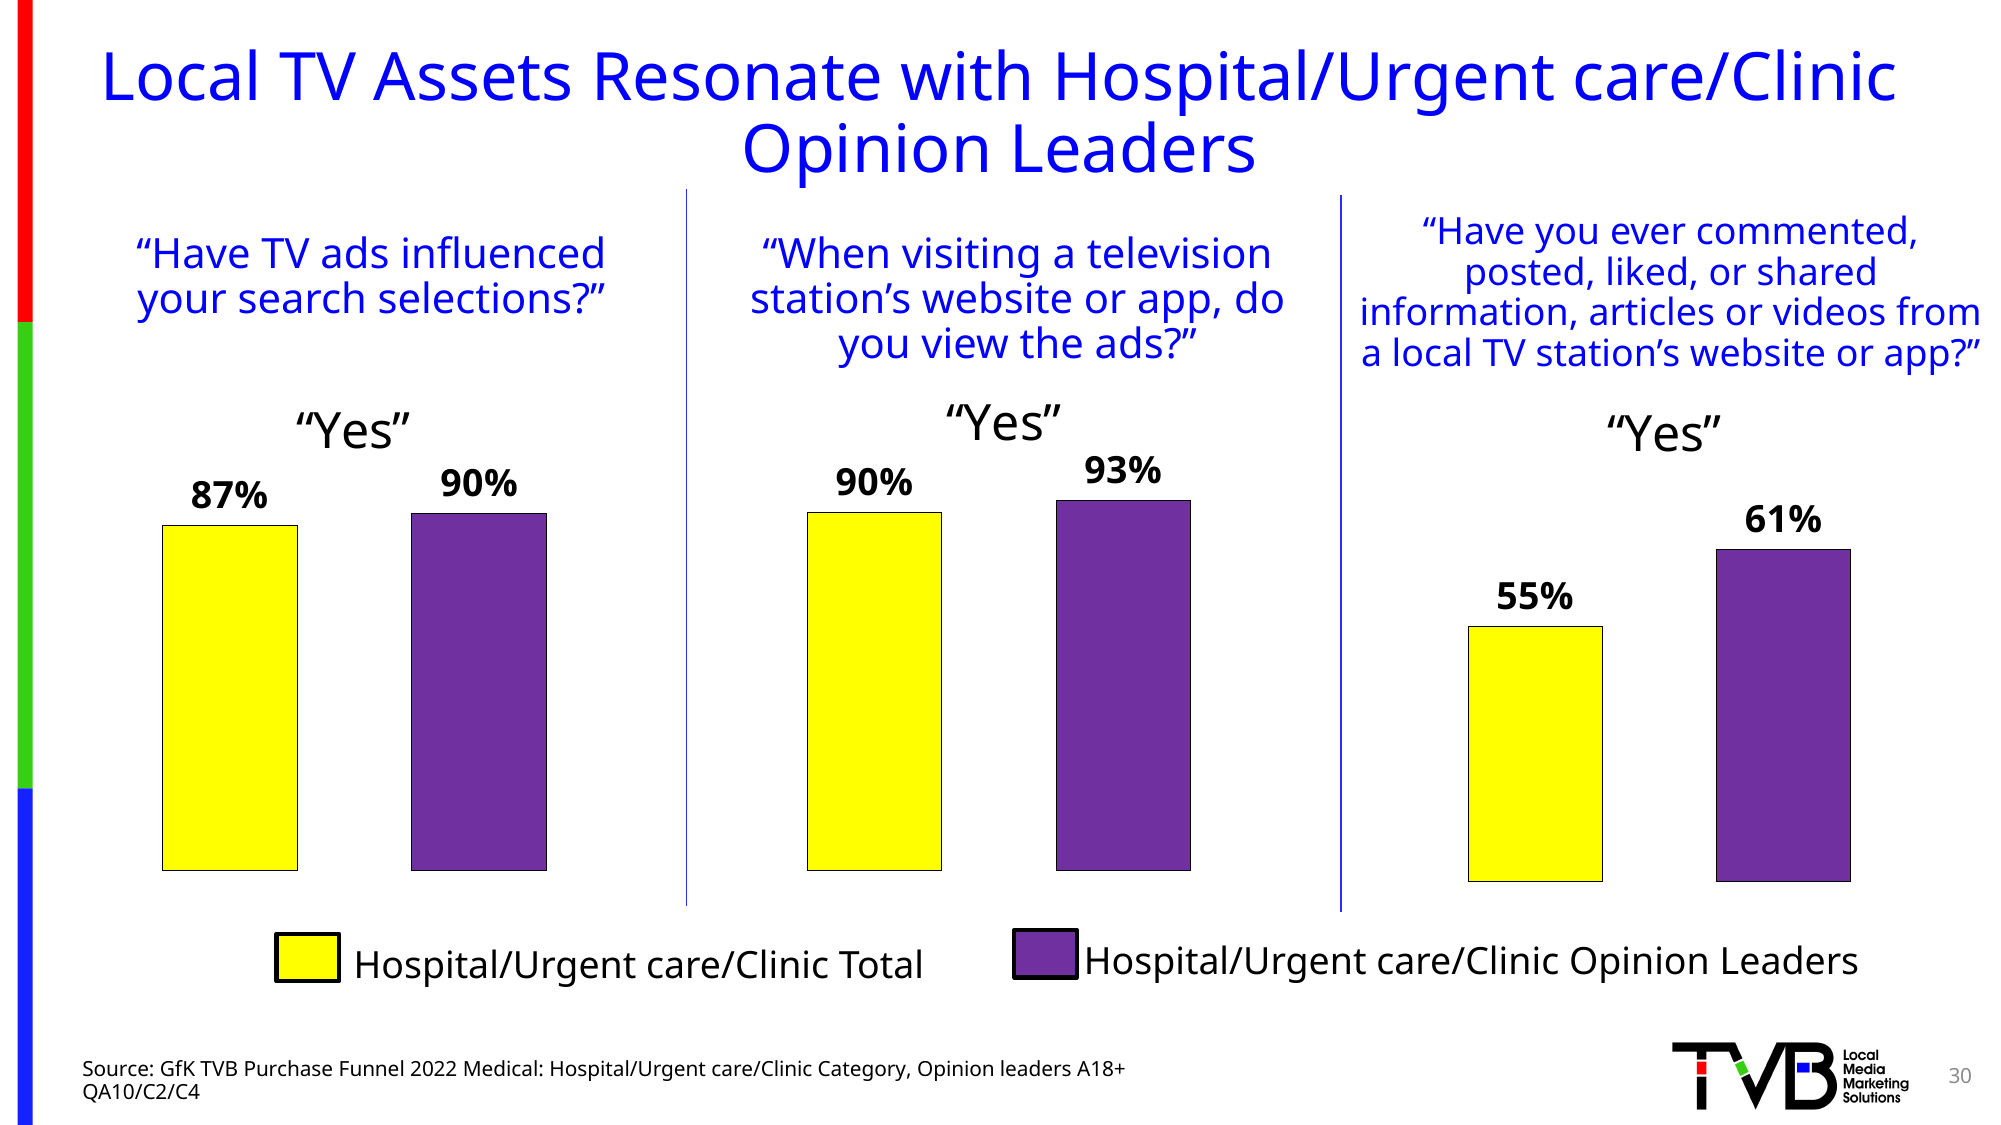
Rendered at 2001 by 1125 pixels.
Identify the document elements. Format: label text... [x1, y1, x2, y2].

text_box Hospital/Urgent care/Clinic Total [338, 933, 940, 994]
text_box “Have TV ads influenced your search selections?” [77, 224, 666, 330]
title Local TV Assets Resonate with Hospital/Urgent care/Clinic Opinion Leaders [68, 35, 1932, 197]
text_box [1012, 928, 1079, 980]
chart [1387, 377, 1932, 914]
list Source: GfK TVB Purchase Funnel 2022 Medical: Hospital/Urgent care/Clinic Category, Opinion leaders A18+ QA10/C2/C4 [67, 1050, 1685, 1112]
chart [82, 365, 628, 902]
text_box Hospital/Urgent care/Clinic Opinion Leaders [1069, 929, 1875, 990]
picture [1672, 1042, 1909, 1110]
chart [727, 365, 1271, 902]
text_box [274, 932, 341, 983]
slide_number 30 [1824, 1046, 1988, 1107]
text_box “Have you ever commented, posted, liked, or shared information, articles or videos from a local TV station’s website or app?” [1346, 204, 2000, 382]
text_box “When visiting a television station’s website or app, do you view the ads?” [708, 224, 1327, 375]
